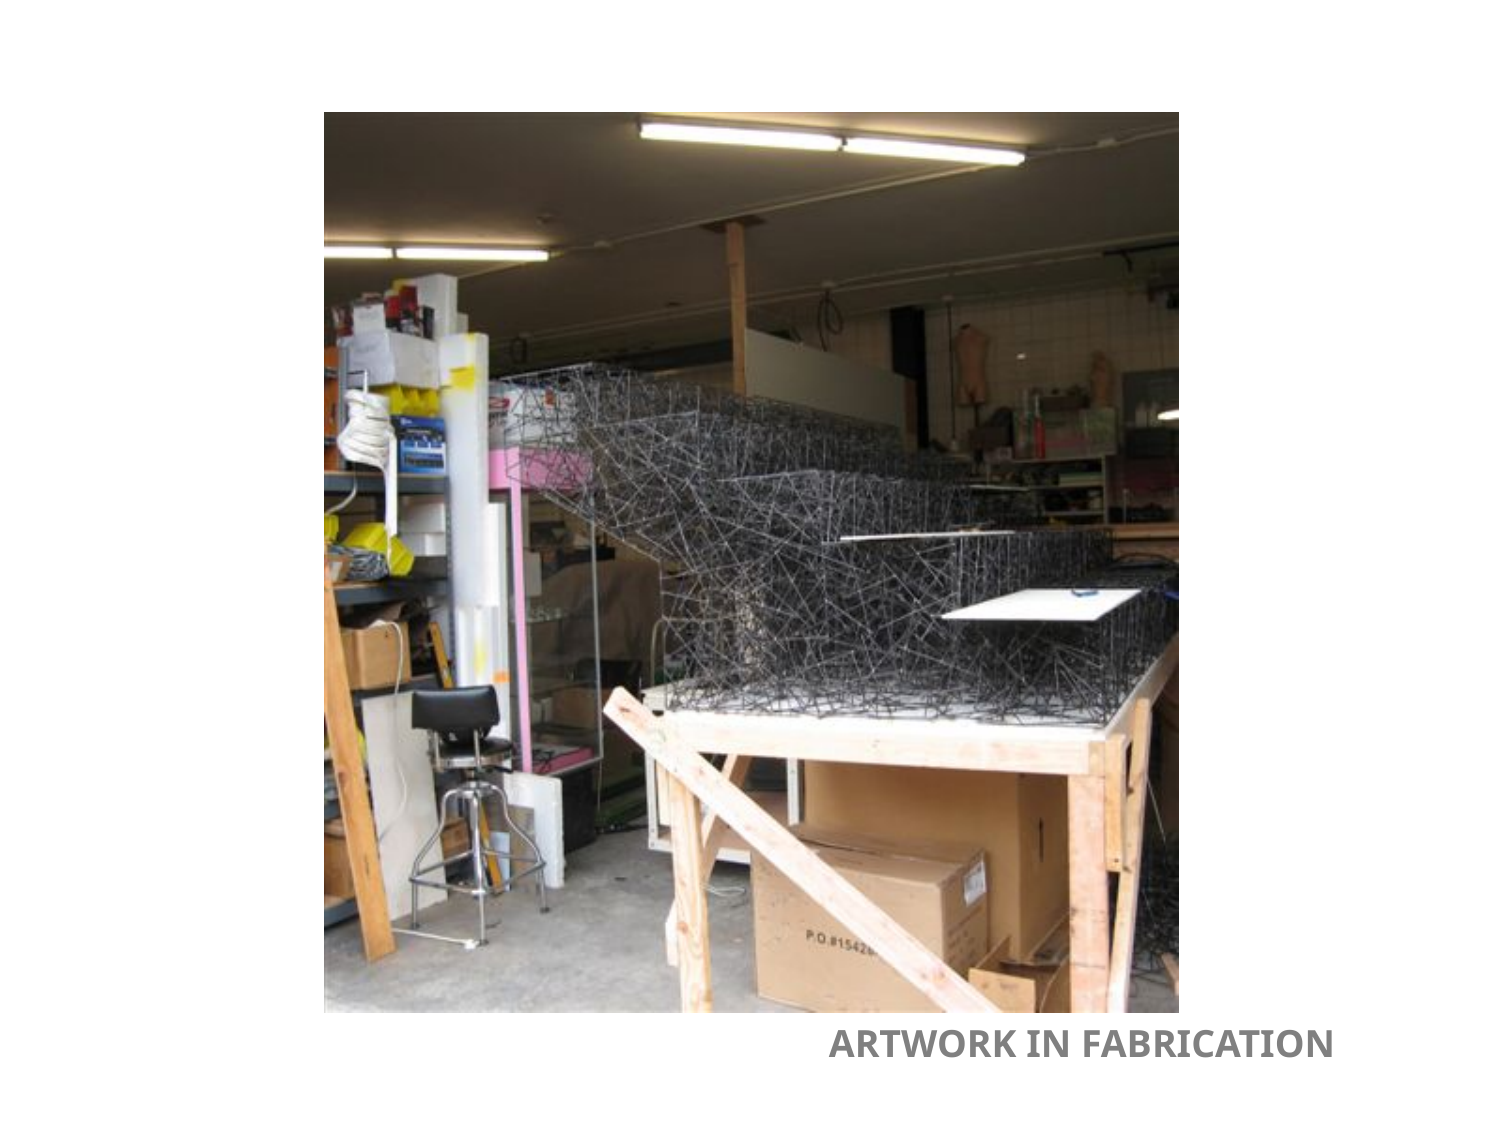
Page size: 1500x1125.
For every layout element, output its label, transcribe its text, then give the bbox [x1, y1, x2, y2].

text_box ARTWORK IN FABRICATION [575, 1012, 1350, 1073]
picture [324, 112, 1179, 1013]
